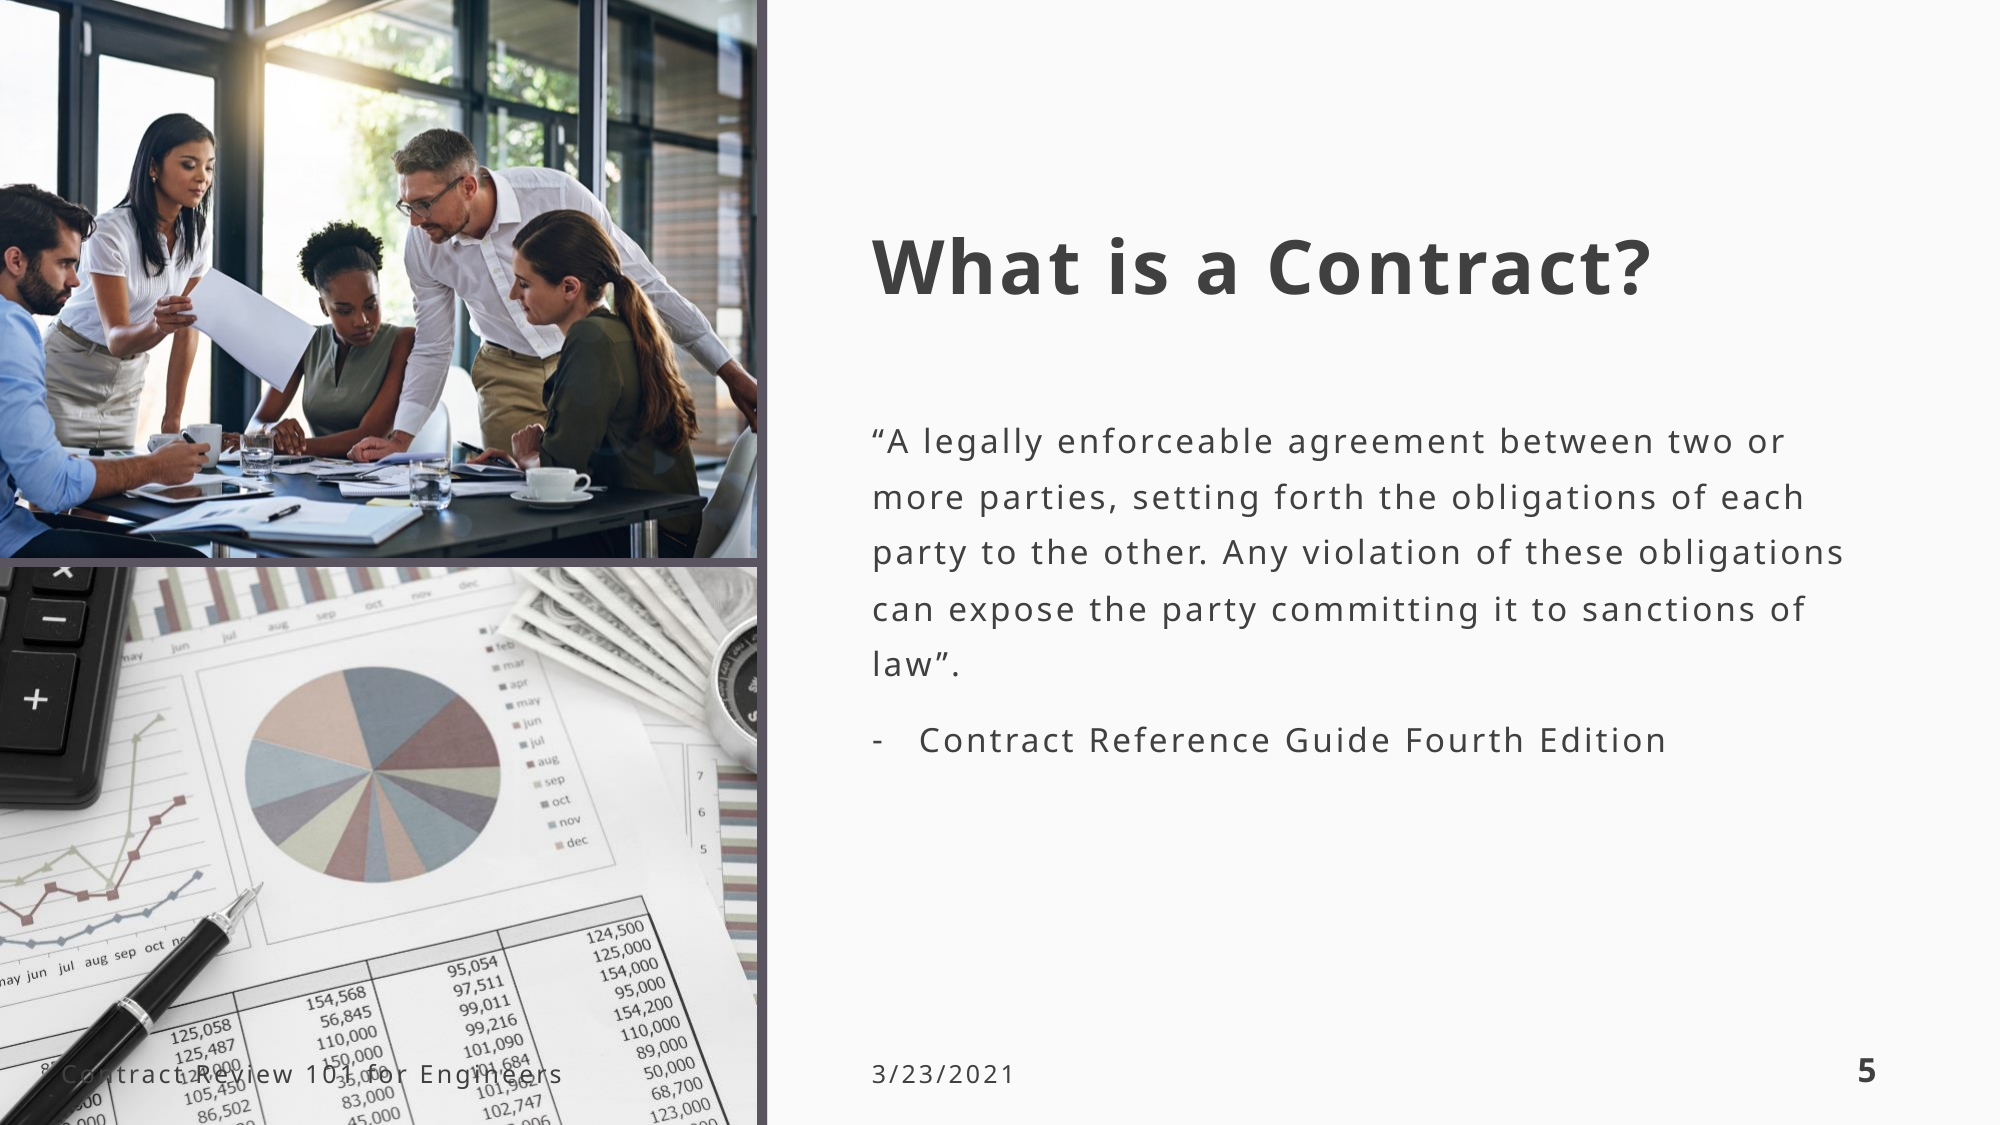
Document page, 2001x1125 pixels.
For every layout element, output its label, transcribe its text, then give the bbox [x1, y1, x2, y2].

picture [0, 0, 757, 558]
list “A legally enforceable agreement between two or more parties, setting forth the obligations of each party to the other. Any violation of these obligations can expose the party committing it to sanctions of law”. Contract Reference Guide Fourth Edition [853, 386, 1914, 1005]
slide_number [853, 1035, 1414, 1110]
slide_number 5 [1733, 1035, 1895, 1110]
title What is a Contract? [853, 110, 1914, 370]
picture [0, 567, 757, 1125]
